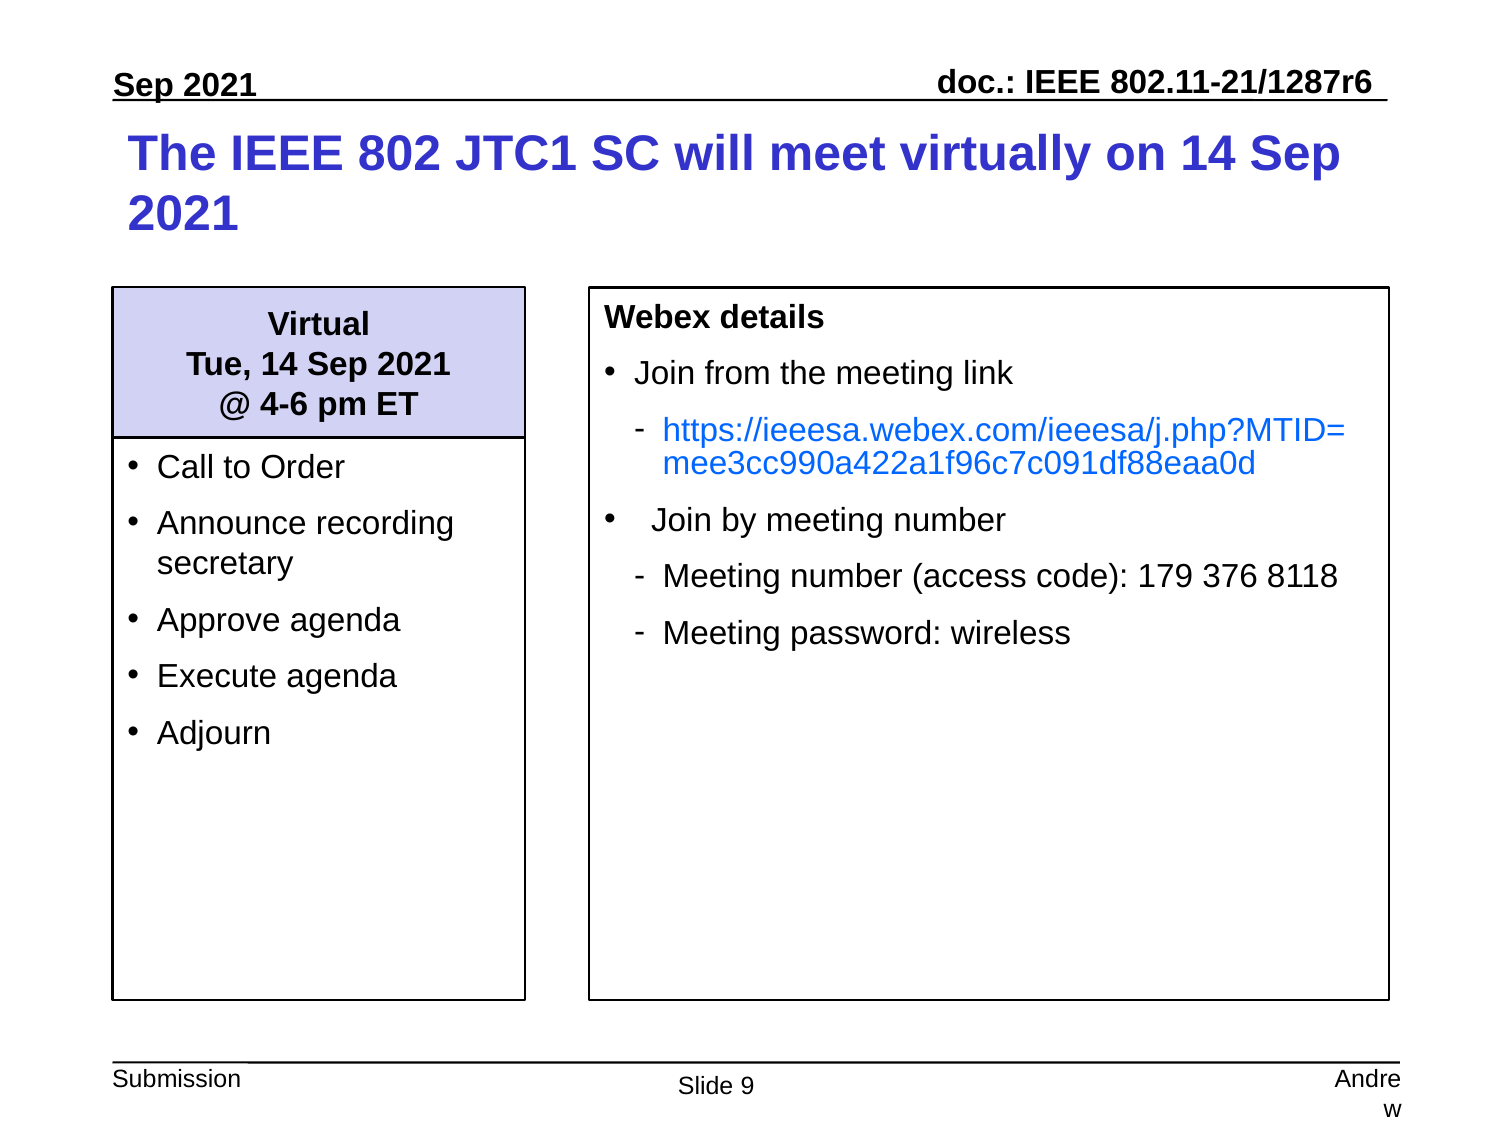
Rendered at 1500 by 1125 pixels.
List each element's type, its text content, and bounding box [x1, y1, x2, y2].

footer Andrew Myles, Cisco [1320, 1061, 1402, 1093]
text_box Webex details Join from the meeting link https://ieeesa.webex.com/ieeesa/j.php?MTID=mee3cc990a422a1f96c7c091df88eaa0d Join by meeting number Meeting number (access code): 179 376 8118 Meeting password: wireless [589, 287, 1390, 1000]
text_box Call to Order Announce recording secretary Approve agenda Execute agenda Adjourn [112, 438, 525, 1000]
text_box Virtual Tue, 14 Sep 2021 @ 4-6 pm ET [112, 287, 525, 438]
title The IEEE 802 JTC1 SC will meet virtually on 14 Sep 2021 [112, 112, 1438, 288]
text_box Slide 9 [663, 1062, 870, 1108]
